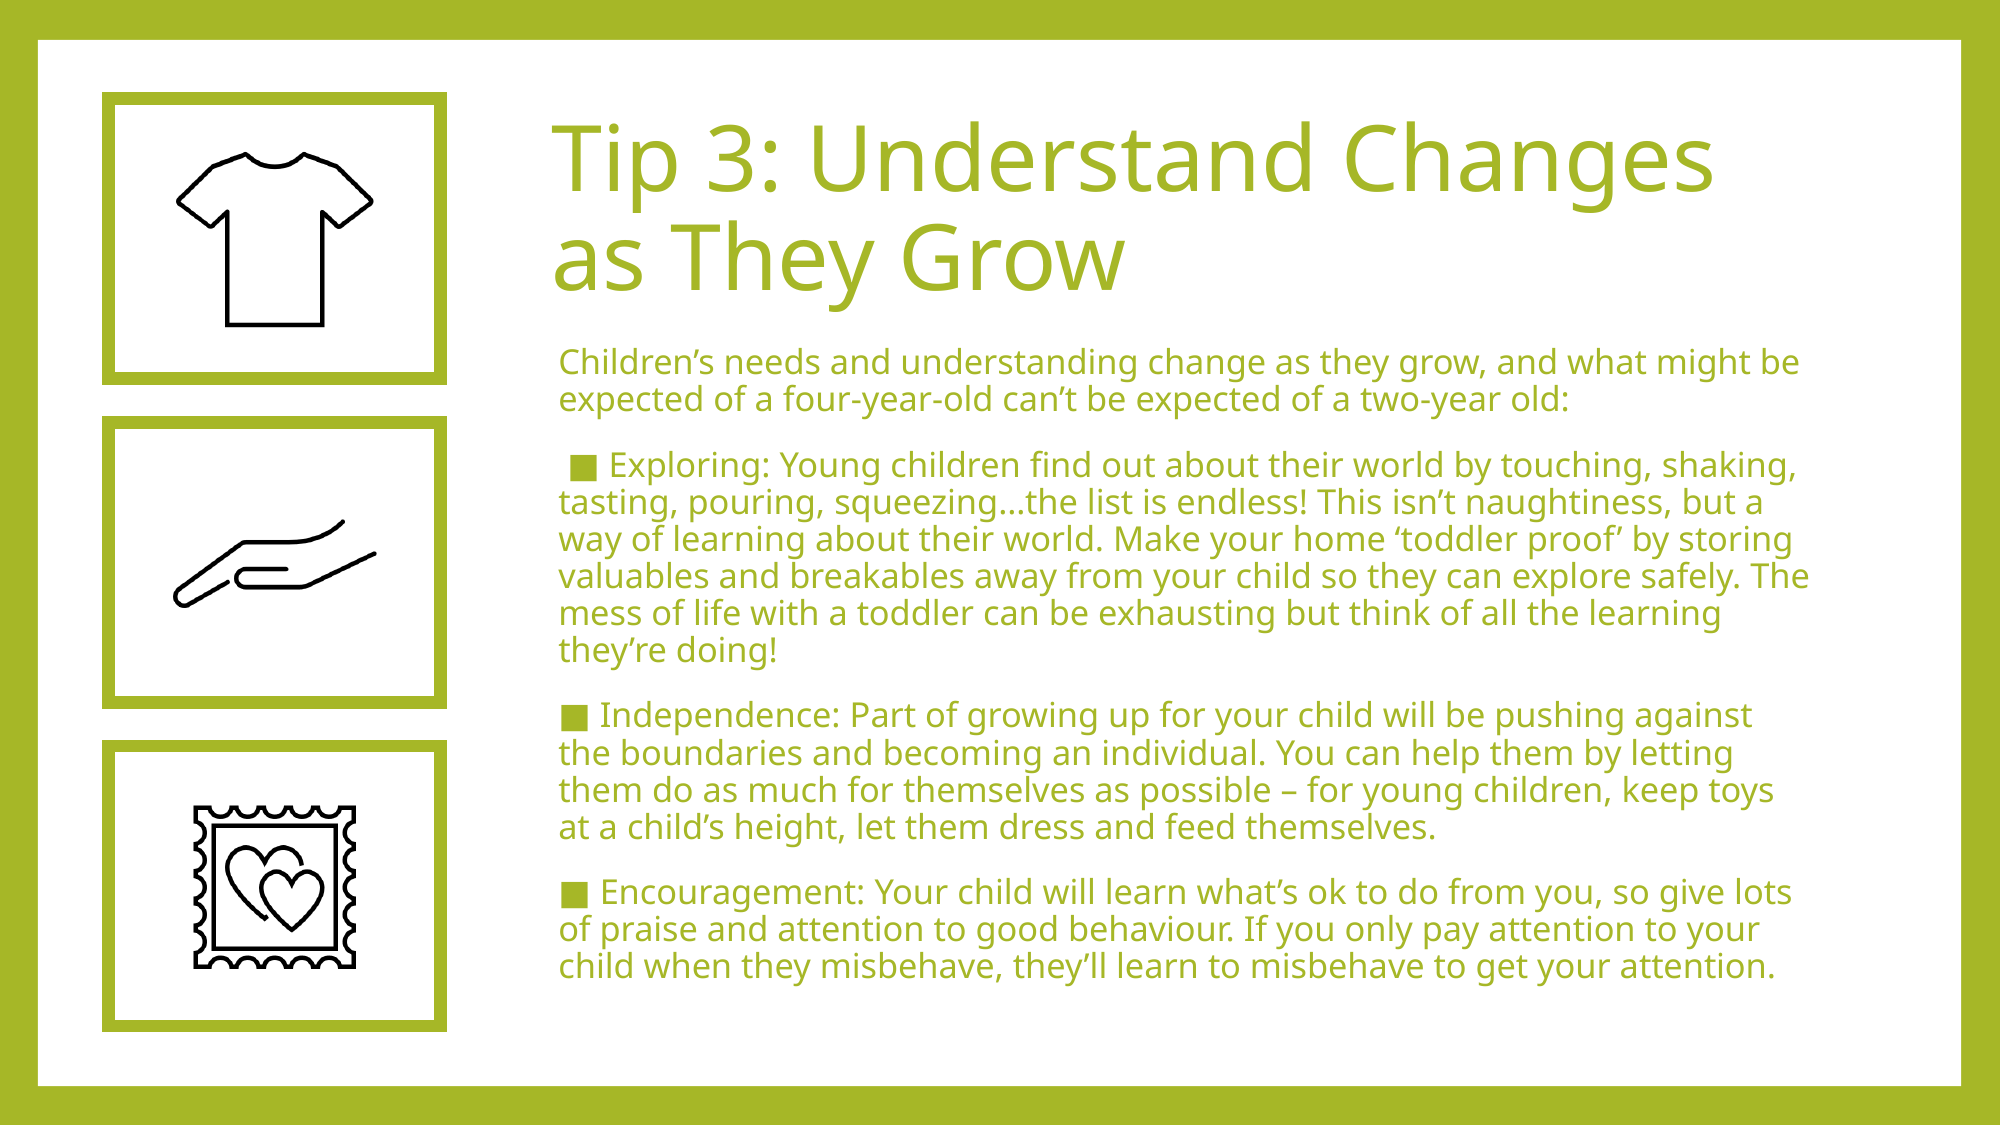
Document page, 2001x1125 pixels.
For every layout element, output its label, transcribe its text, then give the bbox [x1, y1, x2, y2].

text_box [107, 421, 442, 704]
title Tip 3: Understand Changes as They Grow [536, 99, 1827, 323]
text_box [107, 745, 442, 1028]
picture [166, 454, 384, 672]
picture [166, 778, 384, 996]
text_box [107, 97, 442, 380]
picture [166, 130, 384, 348]
list Children’s needs and understanding change as they grow, and what might be expected of a four-year-old can’t be expected of a two-year old: ■ Exploring: Young children find out about their world by touching, shaking, tasting, pouring, squeezing…the list is endless! This isn’t naughtiness, but a way of learning about their world. Make your home ‘toddler proof’ by storing valuables and breakables away from your child so they can explore safely. The mess of life with a toddler can be exhausting but think of all the learning they’re doing! ■ Independence: Part of growing up for your child will be pushing against the boundaries and becoming an individual. You can help them by letting them do as much for themselves as possible – for young children, keep toys at a child’s height, let them dress and feed themselves. ■ Encouragement: Your child will learn what’s ok to do from you, so give lots of praise and attention to good behaviour. If you only pay attention to your child when they misbehave, they’ll learn to misbehave to get your attention. [536, 337, 1827, 1000]
